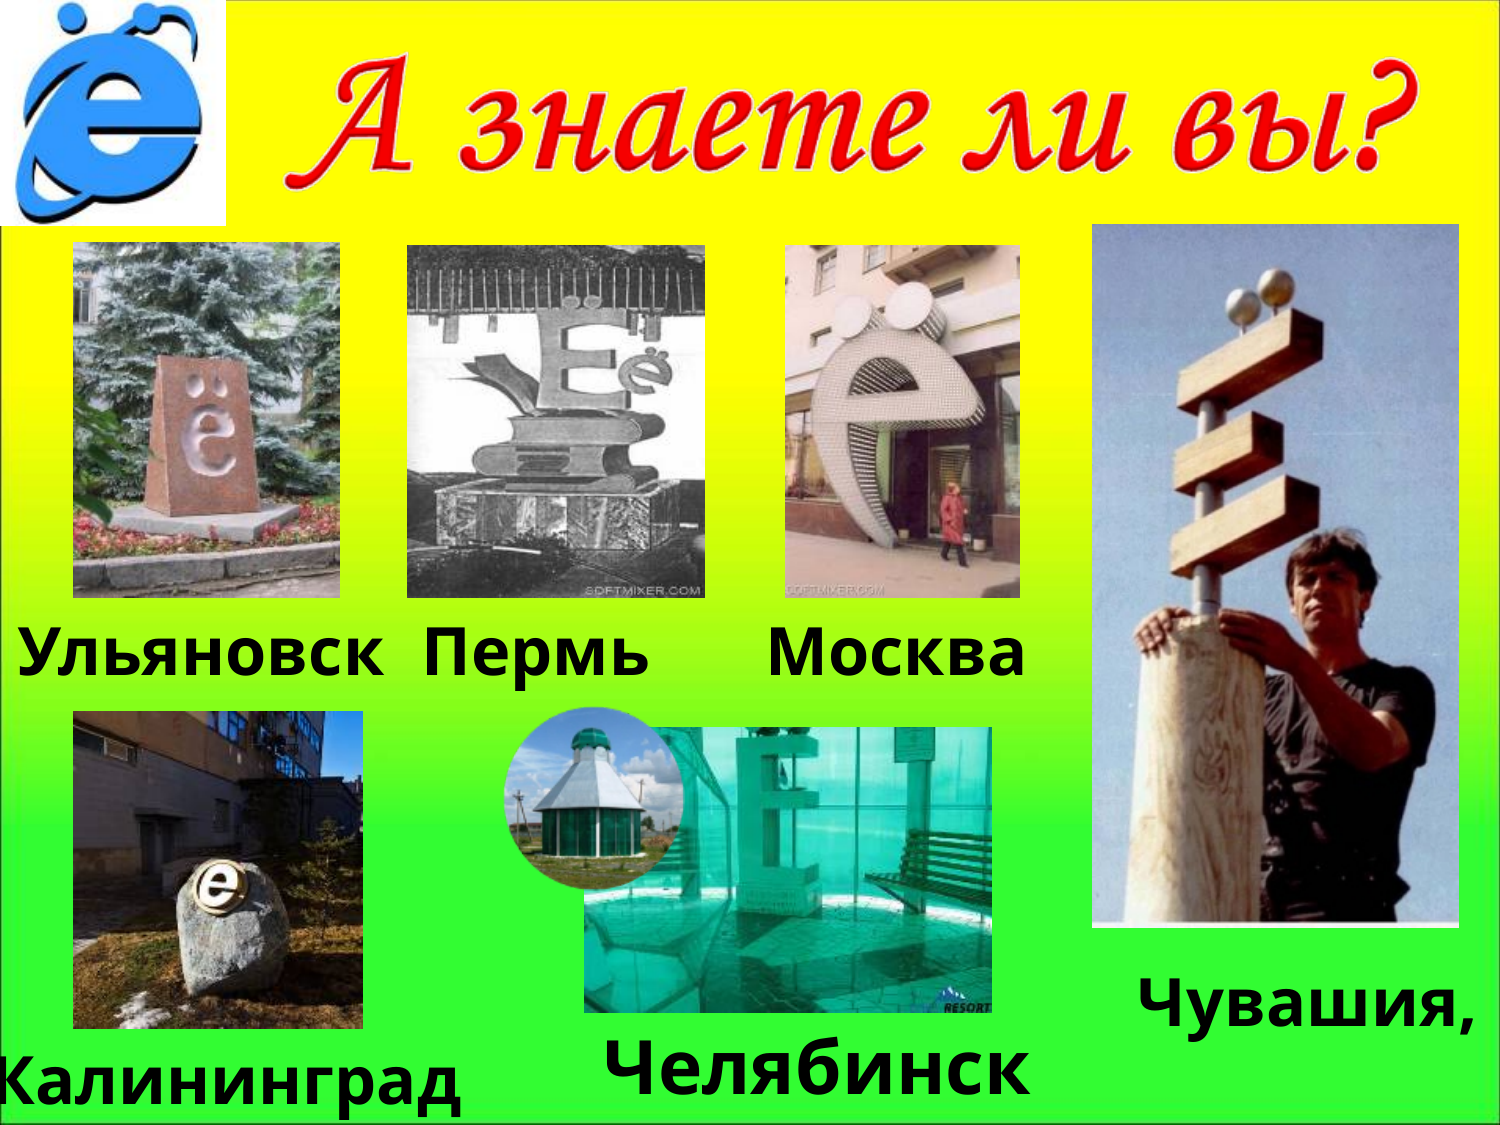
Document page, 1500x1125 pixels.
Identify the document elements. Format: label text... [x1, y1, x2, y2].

text_box Калининград [0, 1030, 494, 1125]
text_box Ульяновск [3, 601, 417, 697]
text_box Пермь [417, 607, 683, 697]
picture [0, 0, 1500, 1125]
text_box Чувашия, [1123, 952, 1493, 1047]
text_box Челябинск [589, 1012, 1066, 1118]
text_box Москва [750, 601, 1060, 697]
